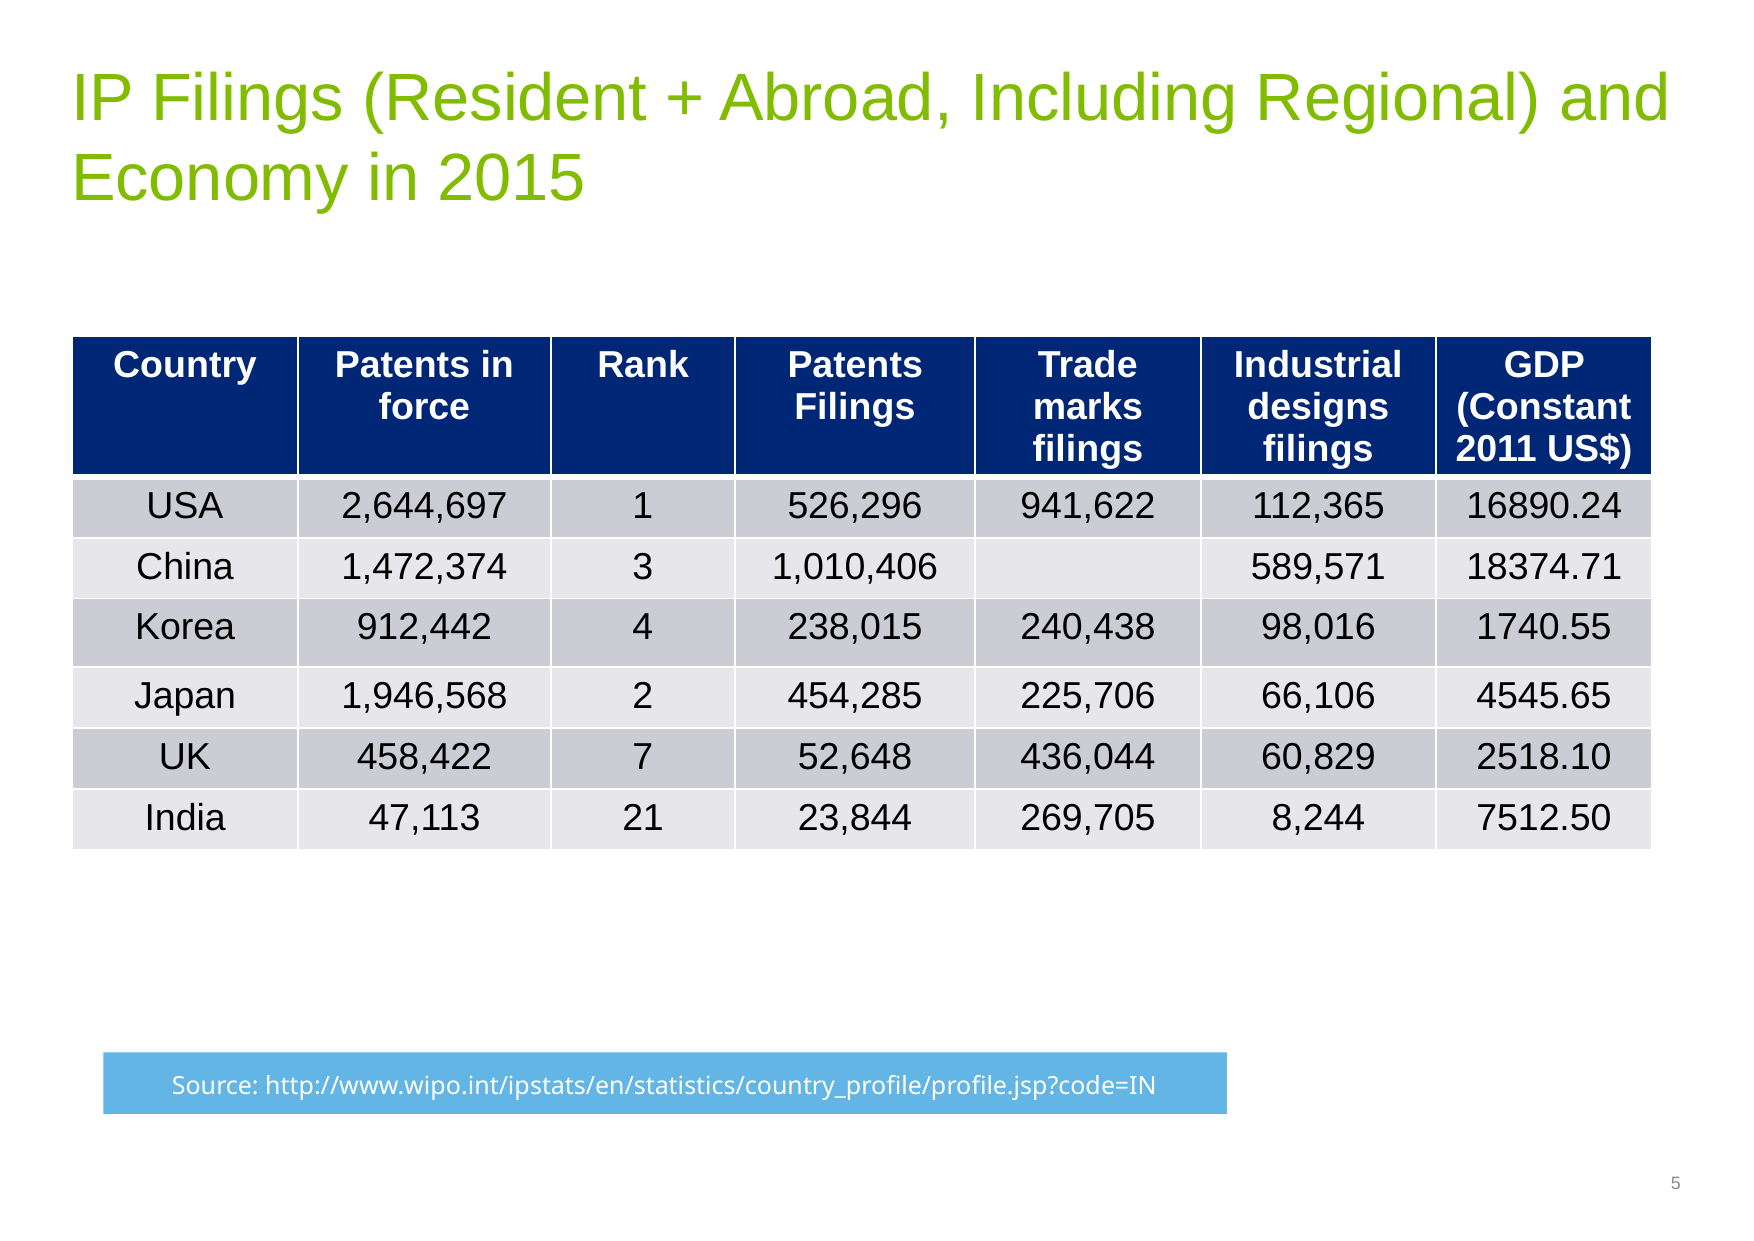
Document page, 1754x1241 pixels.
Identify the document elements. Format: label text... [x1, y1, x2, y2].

title IP Filings (Resident + Abroad, Including Regional) and Economy in 2015 [70, 53, 1680, 233]
table_cell 98,016 [1202, 599, 1435, 666]
table_cell 60,829 [1202, 729, 1435, 788]
table_cell 1,946,568 [299, 668, 550, 727]
table_header Industrial designs filings [1202, 337, 1435, 474]
table_cell 240,438 [976, 599, 1200, 666]
table_header Patents in force [299, 337, 550, 474]
table_cell UK [73, 729, 297, 788]
text_box Source: http://www.wipo.int/ipstats/en/statistics/country_profile/profile.jsp?code=IN [103, 1052, 1227, 1114]
table_cell Japan [73, 668, 297, 727]
table_cell 16890.24 [1437, 480, 1651, 537]
table_cell 47,113 [299, 790, 550, 849]
table_header Country [73, 337, 297, 474]
table_cell 458,422 [299, 729, 550, 788]
table_cell 2 [552, 668, 734, 727]
table_cell 2518.10 [1437, 729, 1651, 788]
table_cell 3 [552, 539, 734, 598]
table_cell 23,844 [736, 790, 974, 849]
table_header Rank [552, 337, 734, 474]
table_cell 589,571 [1202, 539, 1435, 598]
table_header Patents Filings [736, 337, 974, 474]
table_cell Korea [73, 599, 297, 666]
table_cell 1,010,406 [736, 539, 974, 598]
table_cell 112,365 [1202, 480, 1435, 537]
table_cell 454,285 [736, 668, 974, 727]
table_cell 7 [552, 729, 734, 788]
table_cell 238,015 [736, 599, 974, 666]
table_cell [976, 539, 1200, 598]
table_cell 526,296 [736, 480, 974, 537]
table_header Trade marks filings [976, 337, 1200, 474]
table_cell 18374.71 [1437, 539, 1651, 598]
table_cell 52,648 [736, 729, 974, 788]
table_cell 2,644,697 [299, 480, 550, 537]
table_header GDP (Constant 2011 US$) [1437, 337, 1651, 474]
table_cell 66,106 [1202, 668, 1435, 727]
table_cell 941,622 [976, 480, 1200, 537]
table_cell 225,706 [976, 668, 1200, 727]
table_cell USA [73, 480, 297, 537]
table_cell 7512.50 [1437, 790, 1651, 849]
table_cell 8,244 [1202, 790, 1435, 849]
slide_number 5 [1528, 1159, 1681, 1205]
table_cell India [73, 790, 297, 849]
table_cell 1740.55 [1437, 599, 1651, 666]
table_cell 4545.65 [1437, 668, 1651, 727]
table_cell 21 [552, 790, 734, 849]
table_cell 912,442 [299, 599, 550, 666]
table_cell 269,705 [976, 790, 1200, 849]
table_cell China [73, 539, 297, 598]
table_cell 1 [552, 480, 734, 537]
table_cell 1,472,374 [299, 539, 550, 598]
table_cell 436,044 [976, 729, 1200, 788]
table_cell 4 [552, 599, 734, 666]
